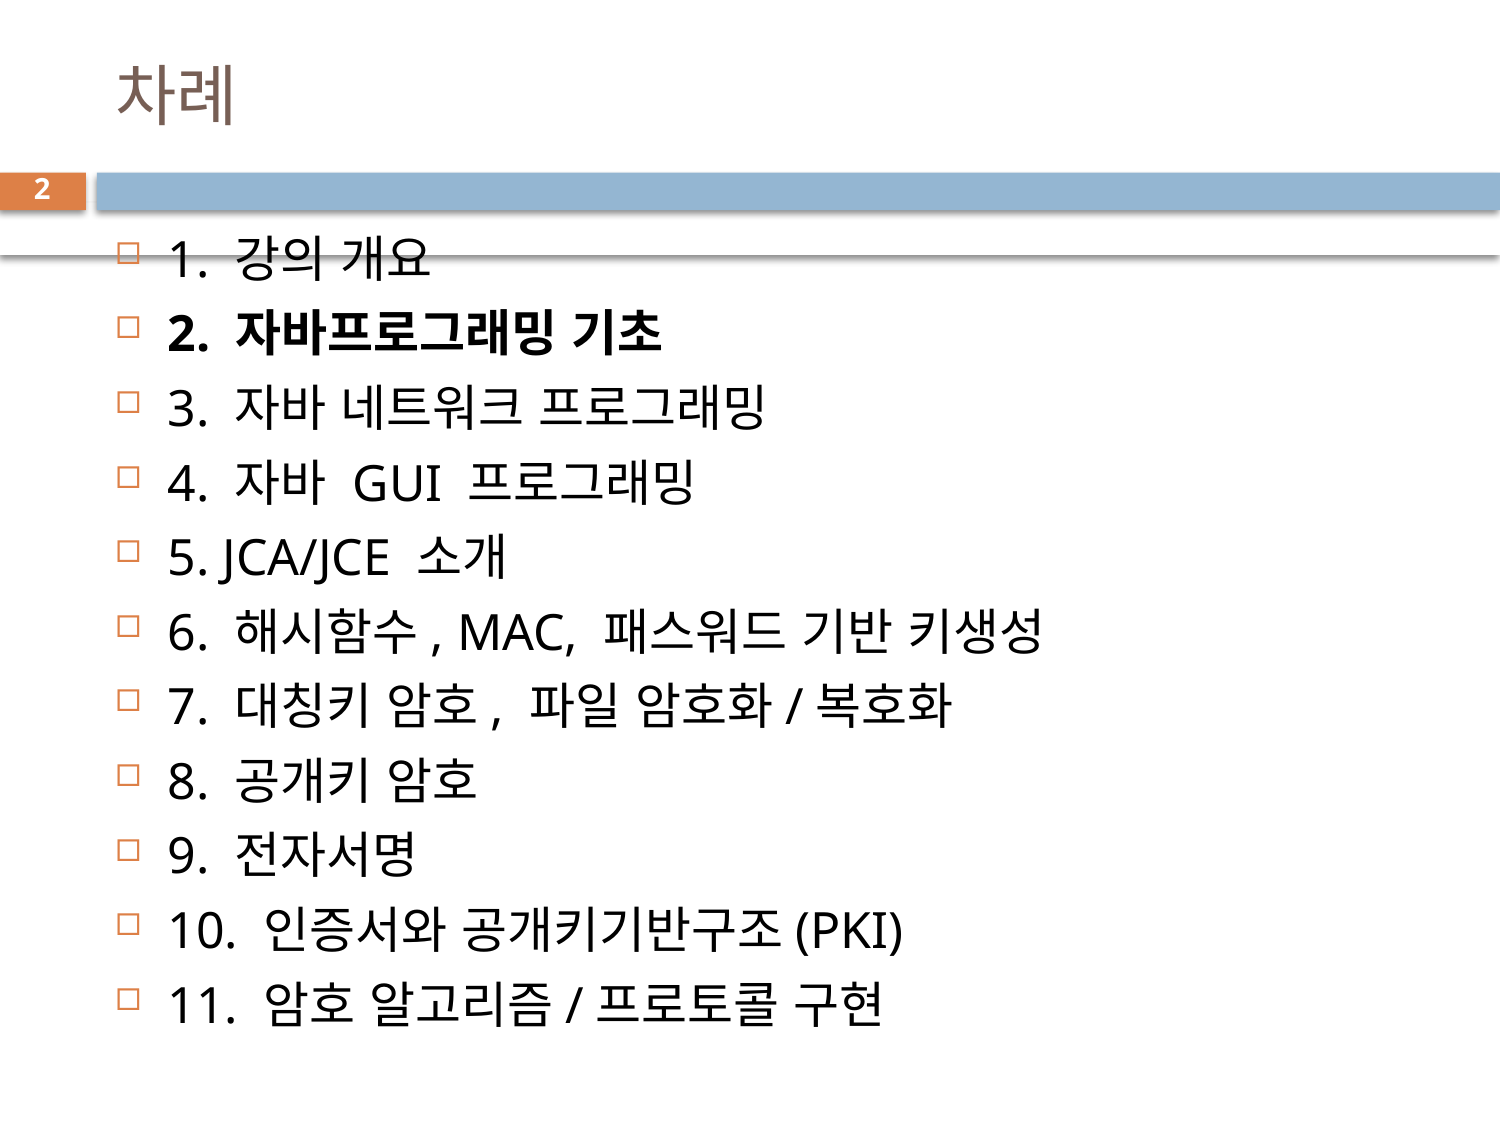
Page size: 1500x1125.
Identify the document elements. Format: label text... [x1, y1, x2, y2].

list 1. 강의 개요 2. 자바프로그래밍 기초 3. 자바 네트워크 프로그래밍 4. 자바 GUI 프로그래밍 5. JCA/JCE 소개 6. 해시함수, MAC, 패스워드 기반 키생성 7. 대칭키 암호, 파일 암호화/복호화 8. 공개키 암호 9. 전자서명 10. 인증서와 공개키기반구조(PKI) 11. 암호 알고리즘/프로토콜 구현 [100, 219, 1438, 1047]
slide_number 2 [0, 170, 87, 211]
title 차례 [100, 37, 1438, 149]
